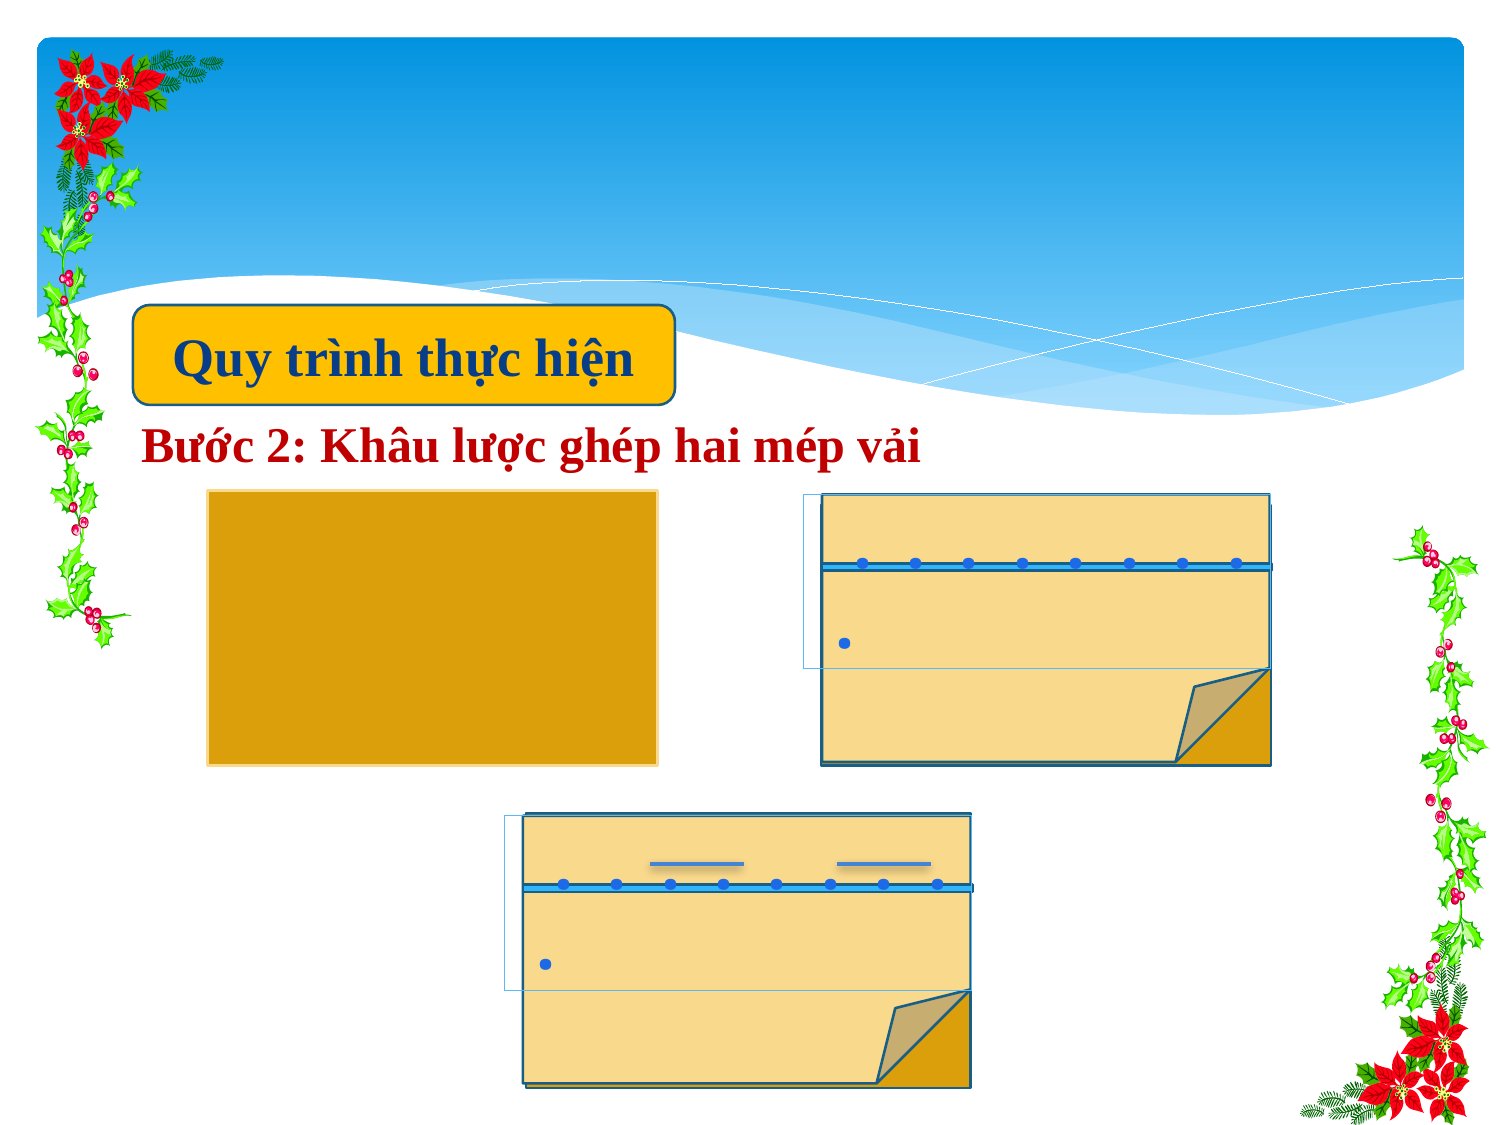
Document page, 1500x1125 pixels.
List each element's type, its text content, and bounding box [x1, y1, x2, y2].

text_box Quy trình thực hiện [231, 303, 677, 407]
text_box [504, 812, 973, 1089]
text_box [34, 47, 225, 650]
text_box Bước 2: Khâu lược ghép hai mép vải [231, 404, 957, 480]
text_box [803, 494, 1273, 763]
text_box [1299, 524, 1490, 1125]
text_box [206, 489, 659, 767]
